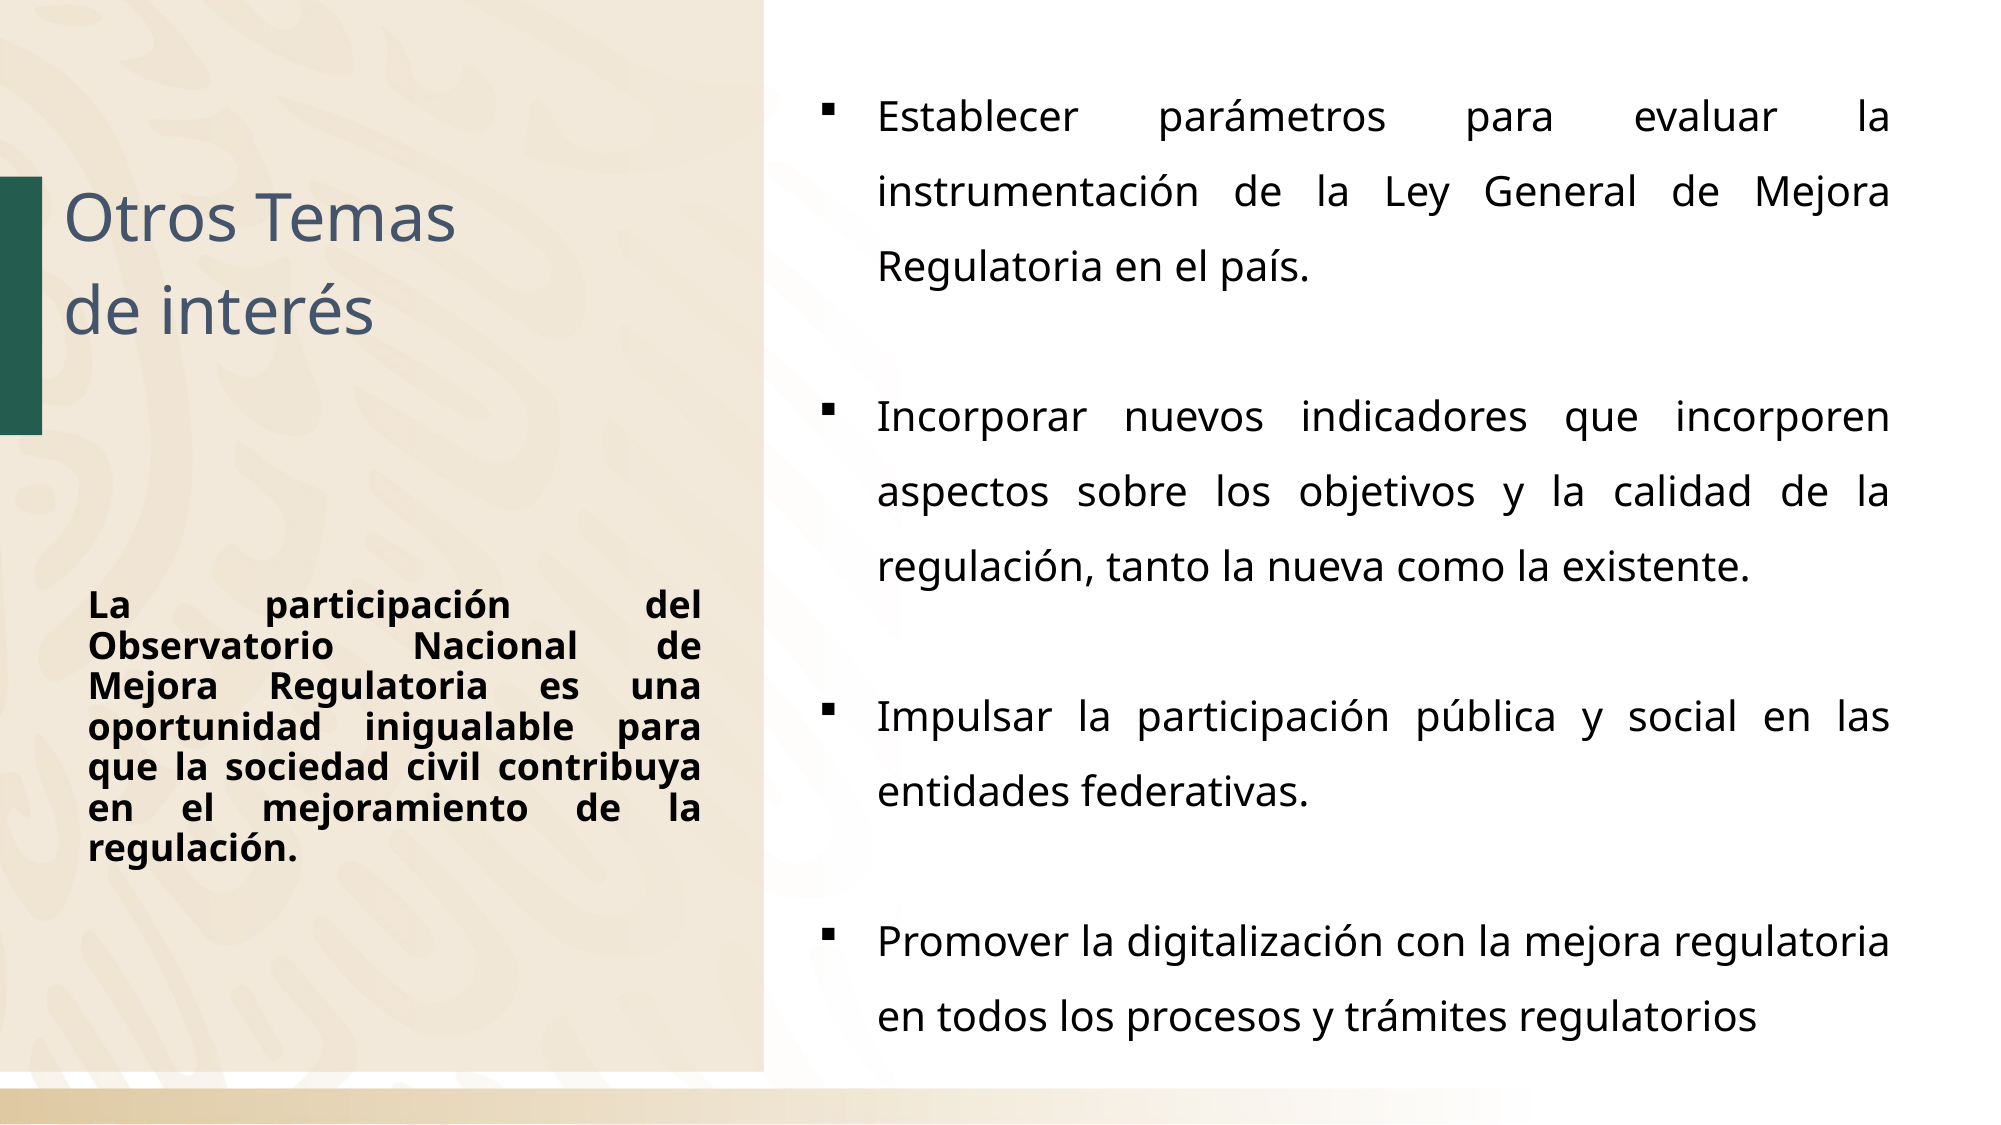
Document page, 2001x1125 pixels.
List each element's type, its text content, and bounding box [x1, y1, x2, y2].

picture [0, 0, 2001, 1125]
text_box Establecer parámetros para evaluar la instrumentación de la Ley General de Mejora Regulatoria en el país. Incorporar nuevos indicadores que incorporen aspectos sobre los objetivos y la calidad de la regulación, tanto la nueva como la existente. Impulsar la participación pública y social en las entidades federativas. Promover la digitalización con la mejora regulatoria en todos los procesos y trámites regulatorios [804, 57, 1907, 1047]
list Otros Temas de interés [48, 176, 743, 436]
list La participación del Observatorio Nacional de Mejora Regulatoria es una oportunidad inigualable para que la sociedad civil contribuya en el mejoramiento de la regulación. [72, 579, 718, 942]
